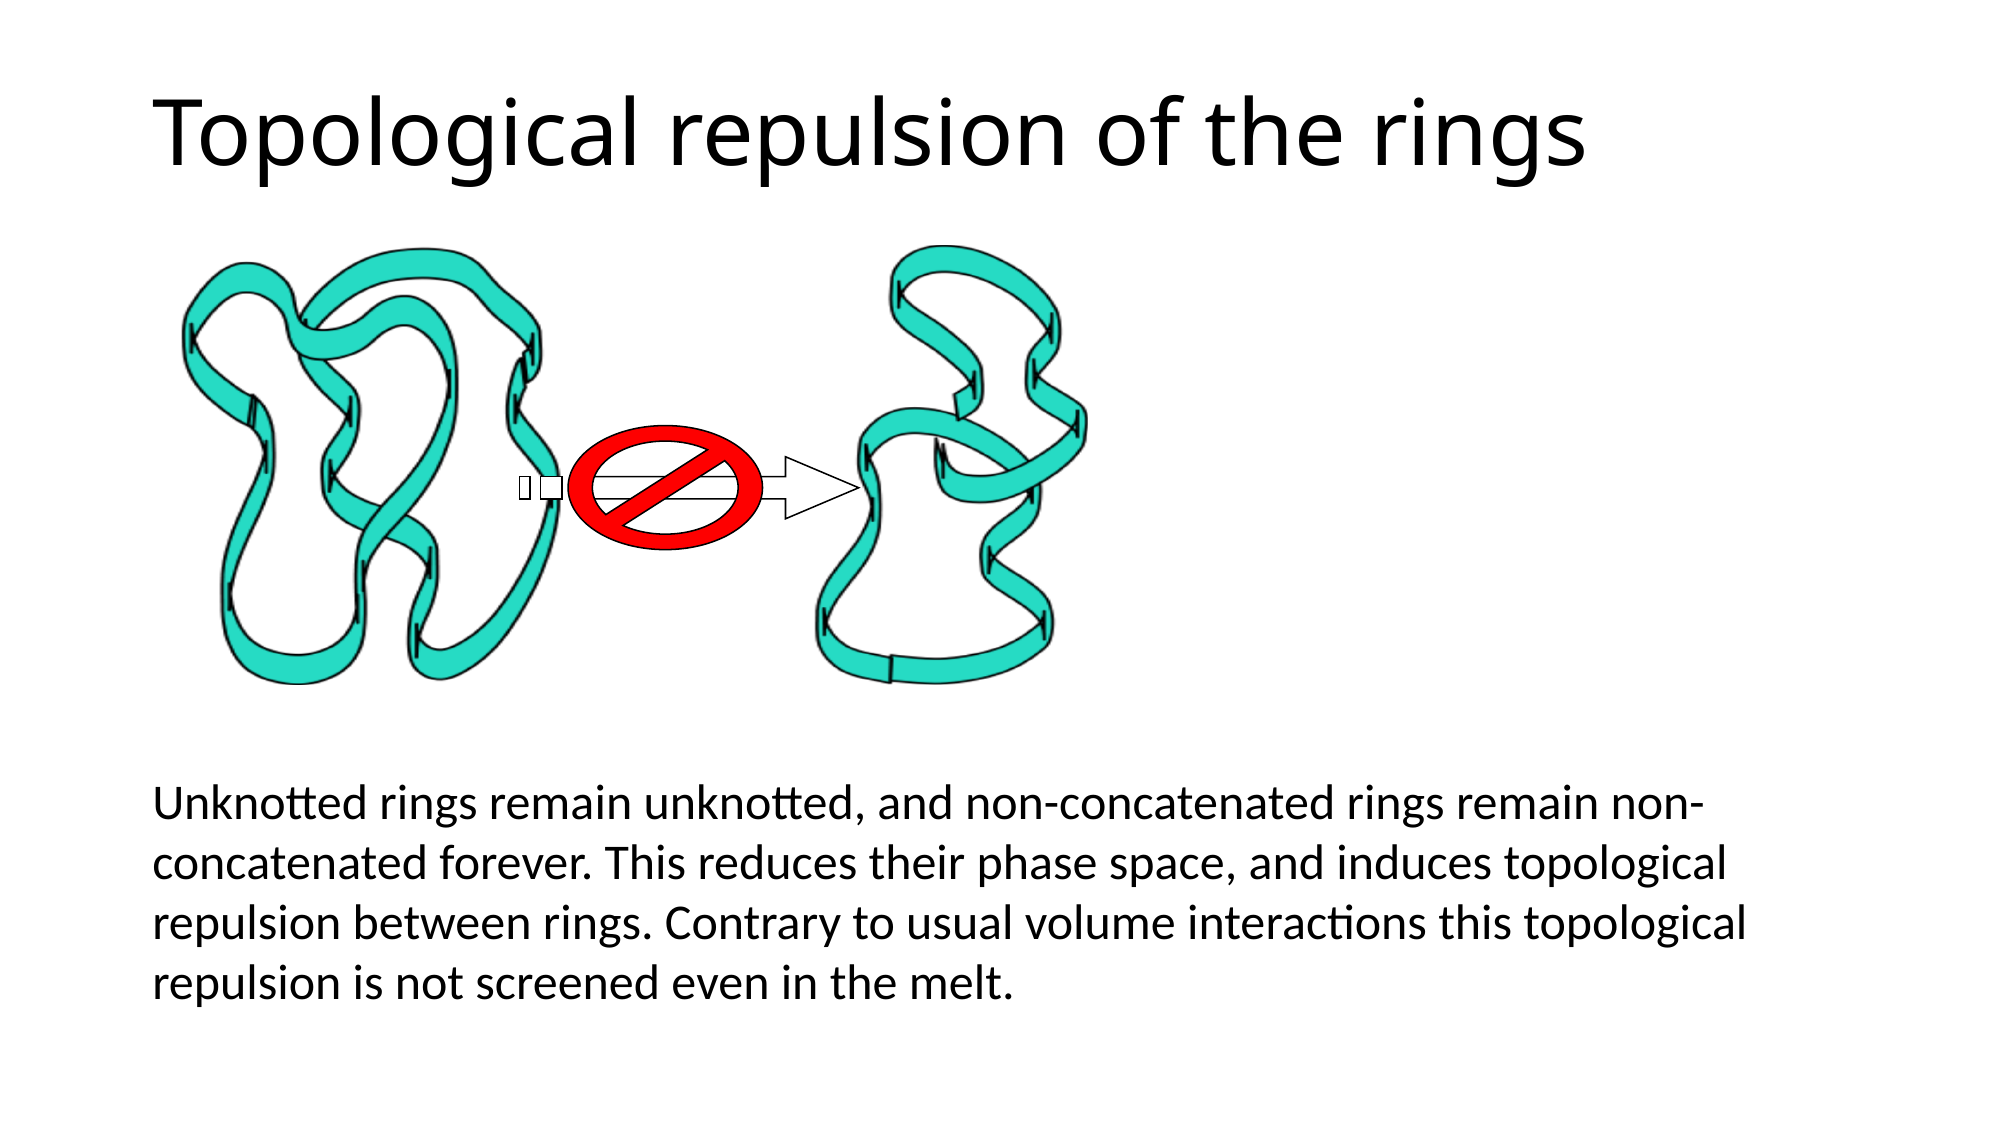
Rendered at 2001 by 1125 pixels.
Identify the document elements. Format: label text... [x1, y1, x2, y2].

title Topological repulsion of the rings [855, 26, 1863, 245]
title Topological repulsion of the rings [137, 26, 414, 245]
picture [183, 245, 414, 685]
text_box Unknotted rings remain unknotted, and non-concatenated rings remain non-concatenated forever. This reduces their phase space, and induces topological repulsion between rings. Contrary to usual volume interactions this topological repulsion is not screened even in the melt. [137, 762, 1907, 1017]
picture [855, 245, 1087, 685]
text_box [414, 11, 855, 918]
